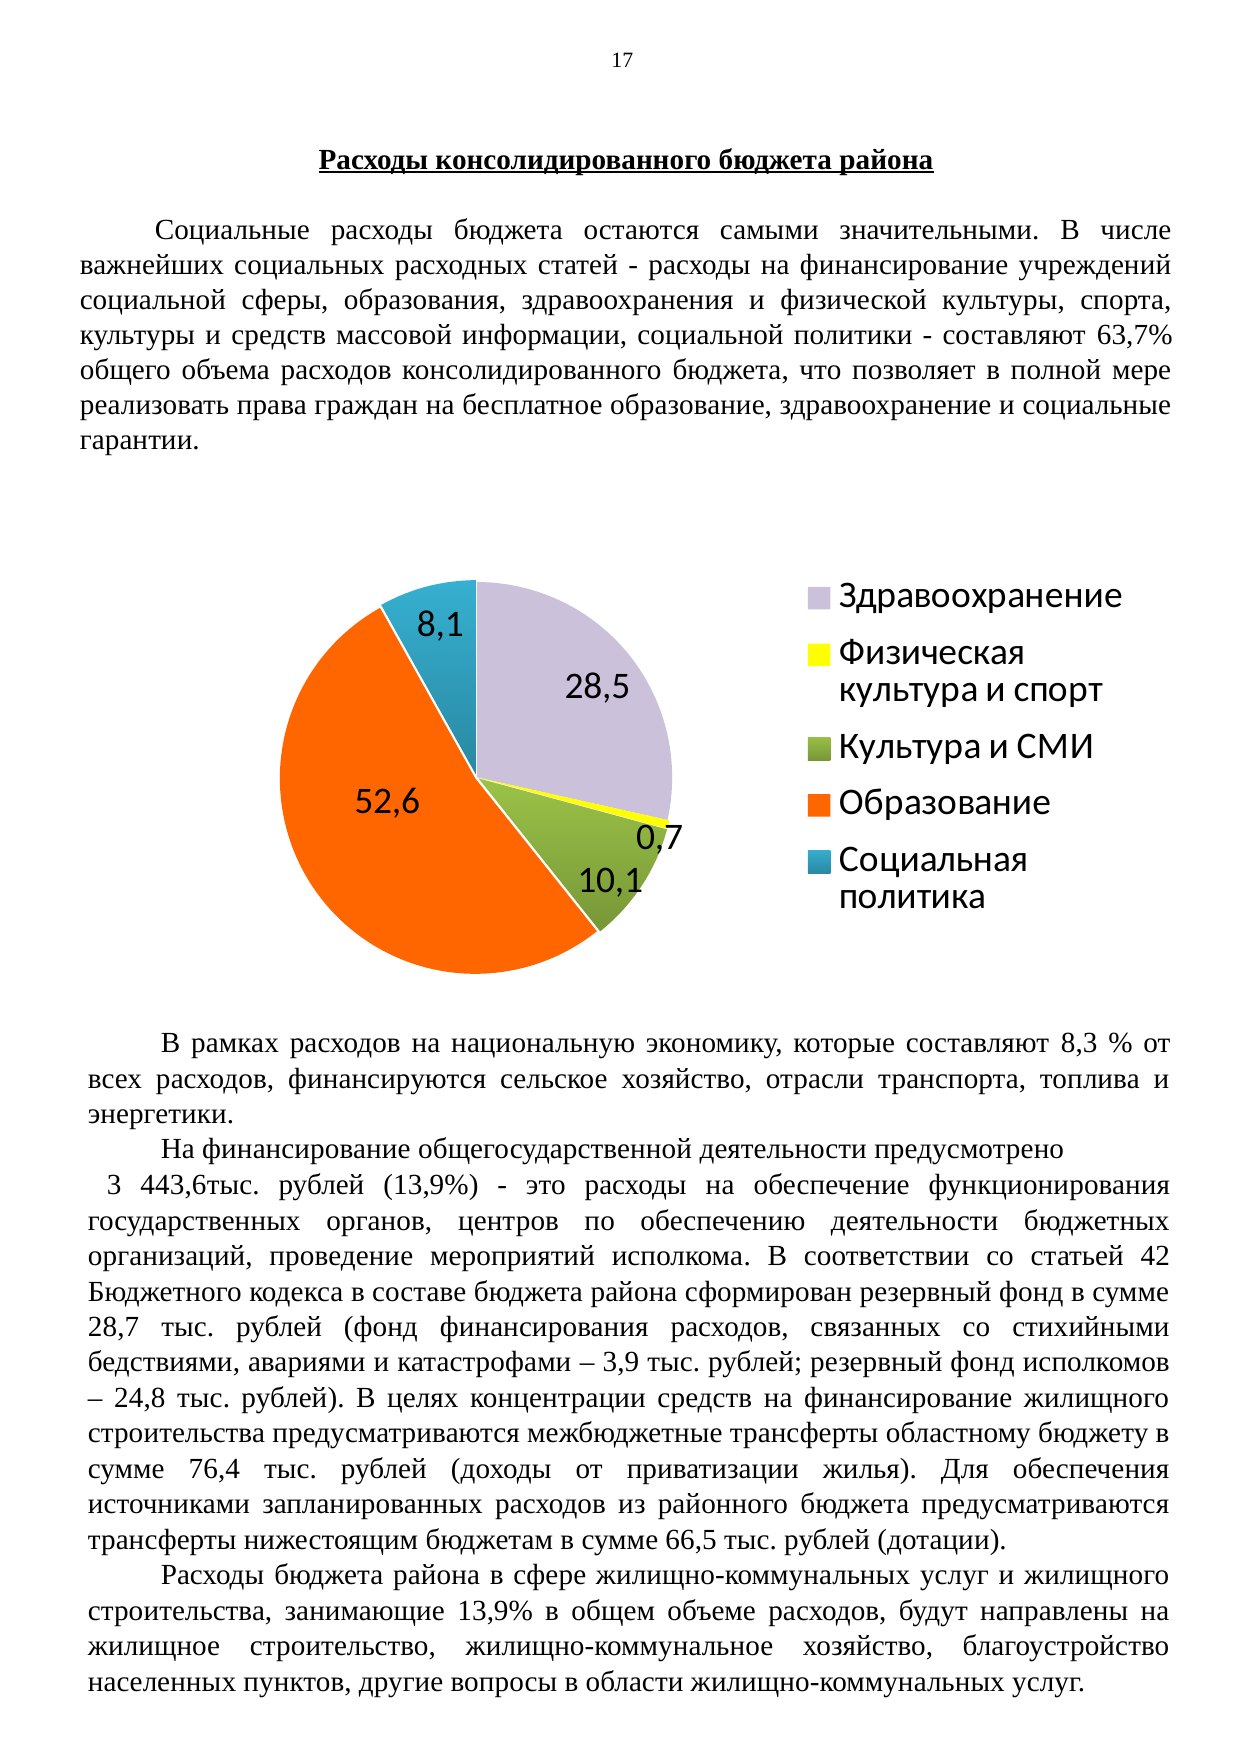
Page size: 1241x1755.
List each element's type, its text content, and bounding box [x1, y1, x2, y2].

chart [112, 463, 1176, 1008]
text_box Расходы консолидированного бюджета района Социальные расходы бюджета остаются самыми значительными. В числе важнейших социальных расходных статей - расходы на финансирование учреждений социальной сферы, образования, здравоохранения и физической культуры, спорта, культуры и средств массовой информации, социальной политики - составляют 63,7% общего объема расходов консолидированного бюджета, что позволяет в полной мере реализовать права граждан на бесплатное образование, здравоохранение и социальные гарантии. В рамках расходов на национальную экономику, которые составляют 8,3 % от всех расходов, финансируются сельское хозяйство, отрасли транспорта, топлива и энергетики. На финансирование общегосударственной деятельности предусмотрено 3 443,6тыс. рублей (13,9%) - это расходы на обеспечение функционирования государственных органов, центров по обеспечению деятельности бюджетных организаций, проведение мероприятий исполкома. В соответствии со статьей 42 Бюджетного кодекса в составе бюджета района сформирован резервный фонд в сумме 28,7 тыс. рублей (фонд финансирования расходов, связанных со стихийными бедствиями, авариями и катастрофами – 3,9 тыс. рублей; резервный фонд исполкомов – 24,8 тыс. рублей). В целях концентрации средств на финансирование жилищного строительства предусматриваются межбюджетные трансферты областному бюджету в сумме 76,4 тыс. рублей (доходы от приватизации жилья). Для обеспечения источниками запланированных расходов из районного бюджета предусматриваются трансферты нижестоящим бюджетам в сумме 66,5 тыс. рублей (дотации). Расходы бюджета района в сфере жилищно-коммунальных услуг и жилищного строительства, занимающие 13,9% в общем объеме расходов, будут направлены на жилищное строительство, жилищно-коммунальное хозяйство, благоустройство населенных пунктов, другие вопросы в области жилищно-коммунальных услуг. [65, 132, 1188, 1755]
text_box 17 [596, 38, 656, 80]
